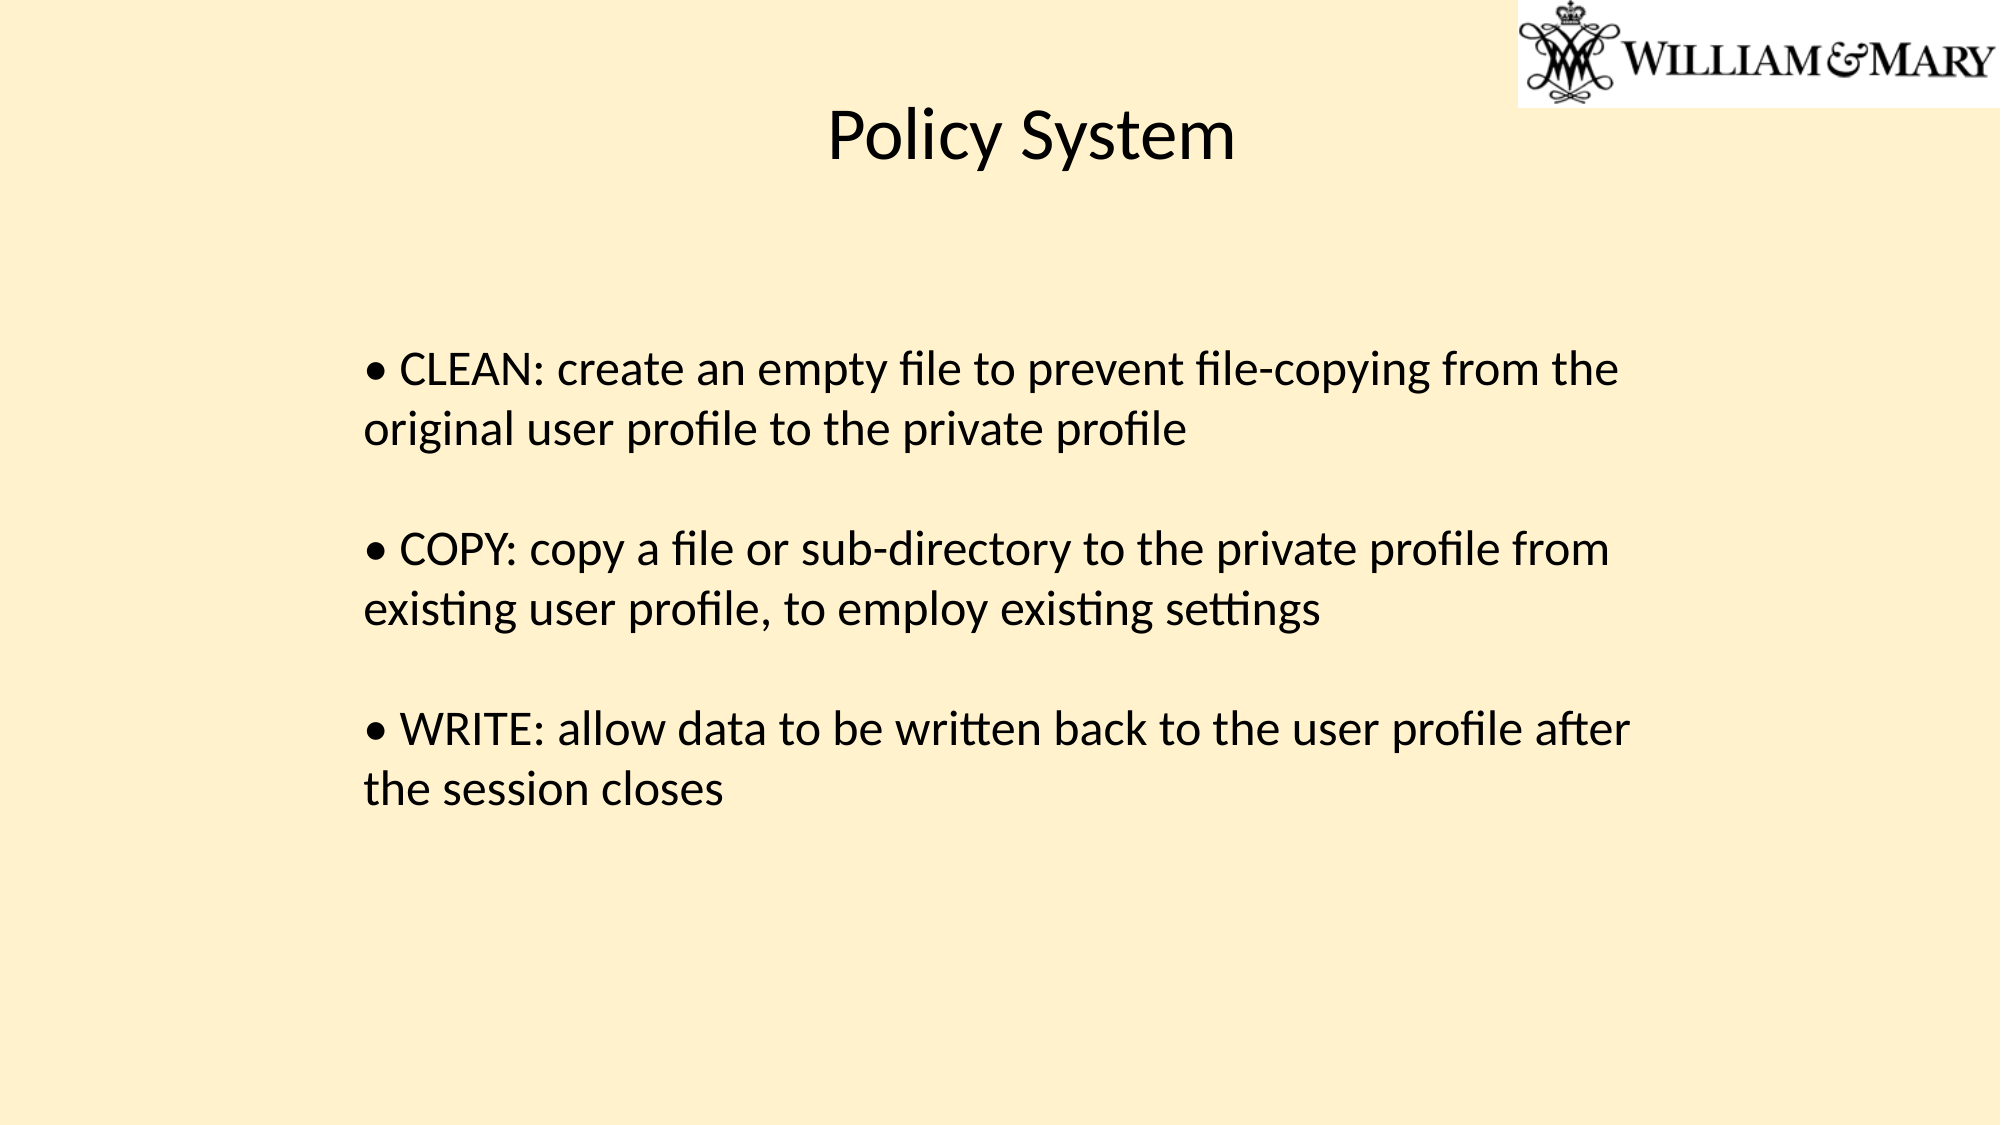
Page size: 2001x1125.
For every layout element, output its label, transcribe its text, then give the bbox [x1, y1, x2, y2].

text_box Policy System [812, 77, 1253, 183]
text_box • CLEAN: create an empty file to prevent file-copying from the original user profile to the private profile • COPY: copy a file or sub-directory to the private profile from existing user profile, to employ existing settings • WRITE: allow data to be written back to the user profile after the session closes [348, 328, 1717, 824]
picture [1518, 0, 2000, 108]
